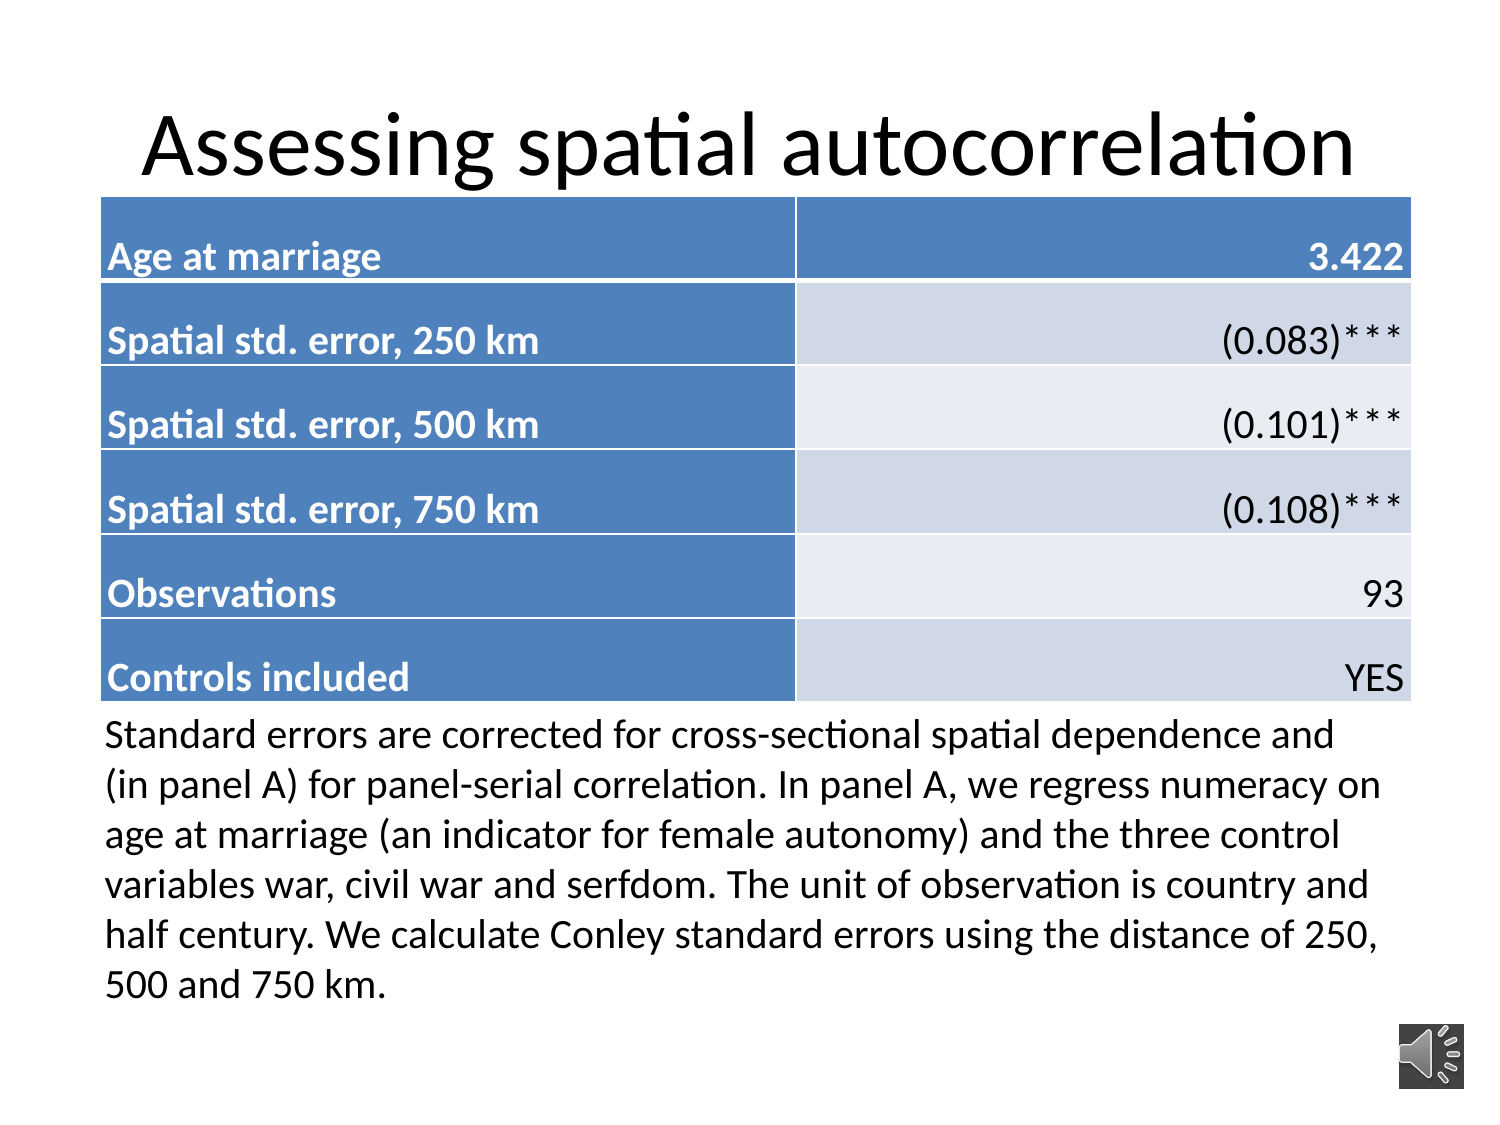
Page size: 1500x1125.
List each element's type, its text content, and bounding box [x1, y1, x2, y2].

table_cell (0.101)*** [797, 366, 1411, 448]
table_header 3.422 [797, 197, 1411, 278]
table_cell 93 [797, 535, 1411, 617]
table_cell Spatial std. error, 500 km [101, 366, 795, 448]
table_cell YES [797, 619, 1411, 701]
table_header Age at marriage [101, 197, 795, 278]
table_cell Controls included [101, 619, 795, 699]
table_cell (0.108)*** [797, 450, 1411, 533]
title Assessing spatial autocorrelation [75, 45, 1425, 233]
table_cell (0.083)*** [797, 283, 1411, 364]
picture [1397, 1022, 1465, 1090]
text_box Standard errors are corrected for cross-sectional spatial dependence and (in panel A) for panel-serial correlation. In panel A, we regress numeracy on age at marriage (an indicator for female autonomy) and the three control variables war, civil war and serfdom. The unit of observation is country and half century. We calculate Conley standard errors using the distance of 250, 500 and 750 km. [89, 699, 1401, 1015]
table_cell Observations [101, 535, 795, 617]
table_cell Spatial std. error, 750 km [101, 450, 795, 533]
table_cell Spatial std. error, 250 km [101, 283, 795, 364]
